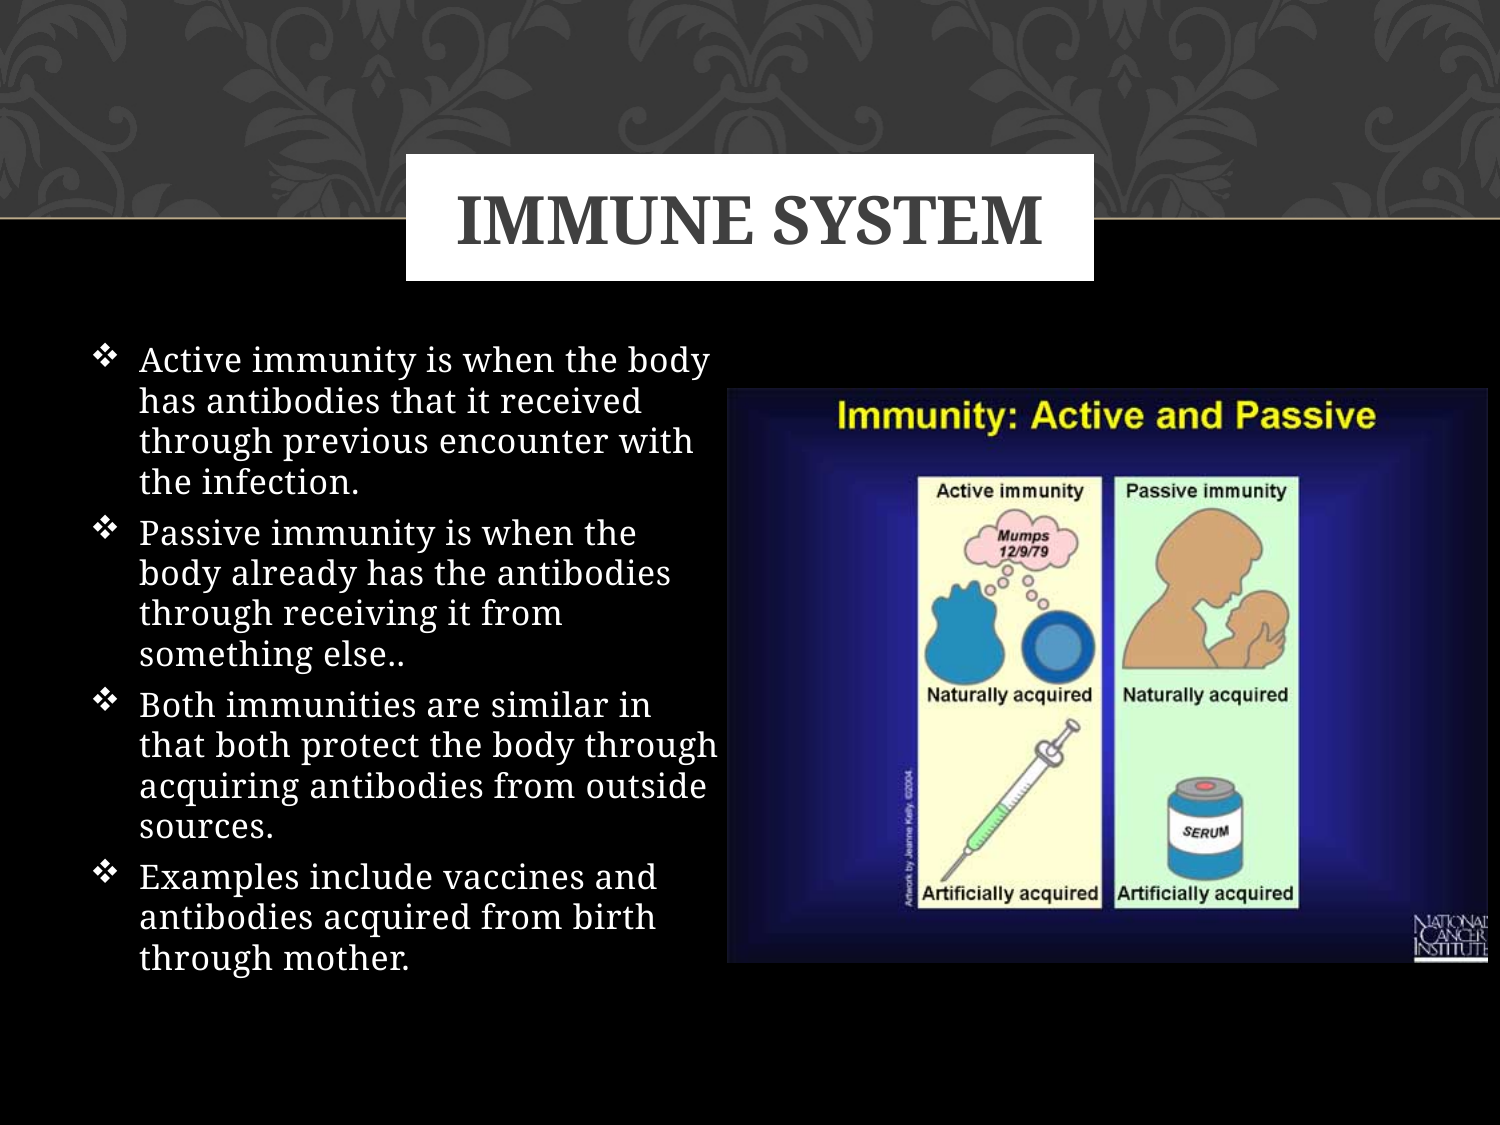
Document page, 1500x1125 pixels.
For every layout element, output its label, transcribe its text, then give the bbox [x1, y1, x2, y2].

picture [727, 388, 1488, 963]
list Active immunity is when the body has antibodies that it received through previous encounter with the infection. Passive immunity is when the body already has the antibodies through receiving it from something else.. Both immunities are similar in that both protect the body through acquiring antibodies from outside sources. Examples include vaccines and antibodies acquired from birth through mother. [75, 331, 735, 989]
title Immune System [406, 154, 1094, 281]
